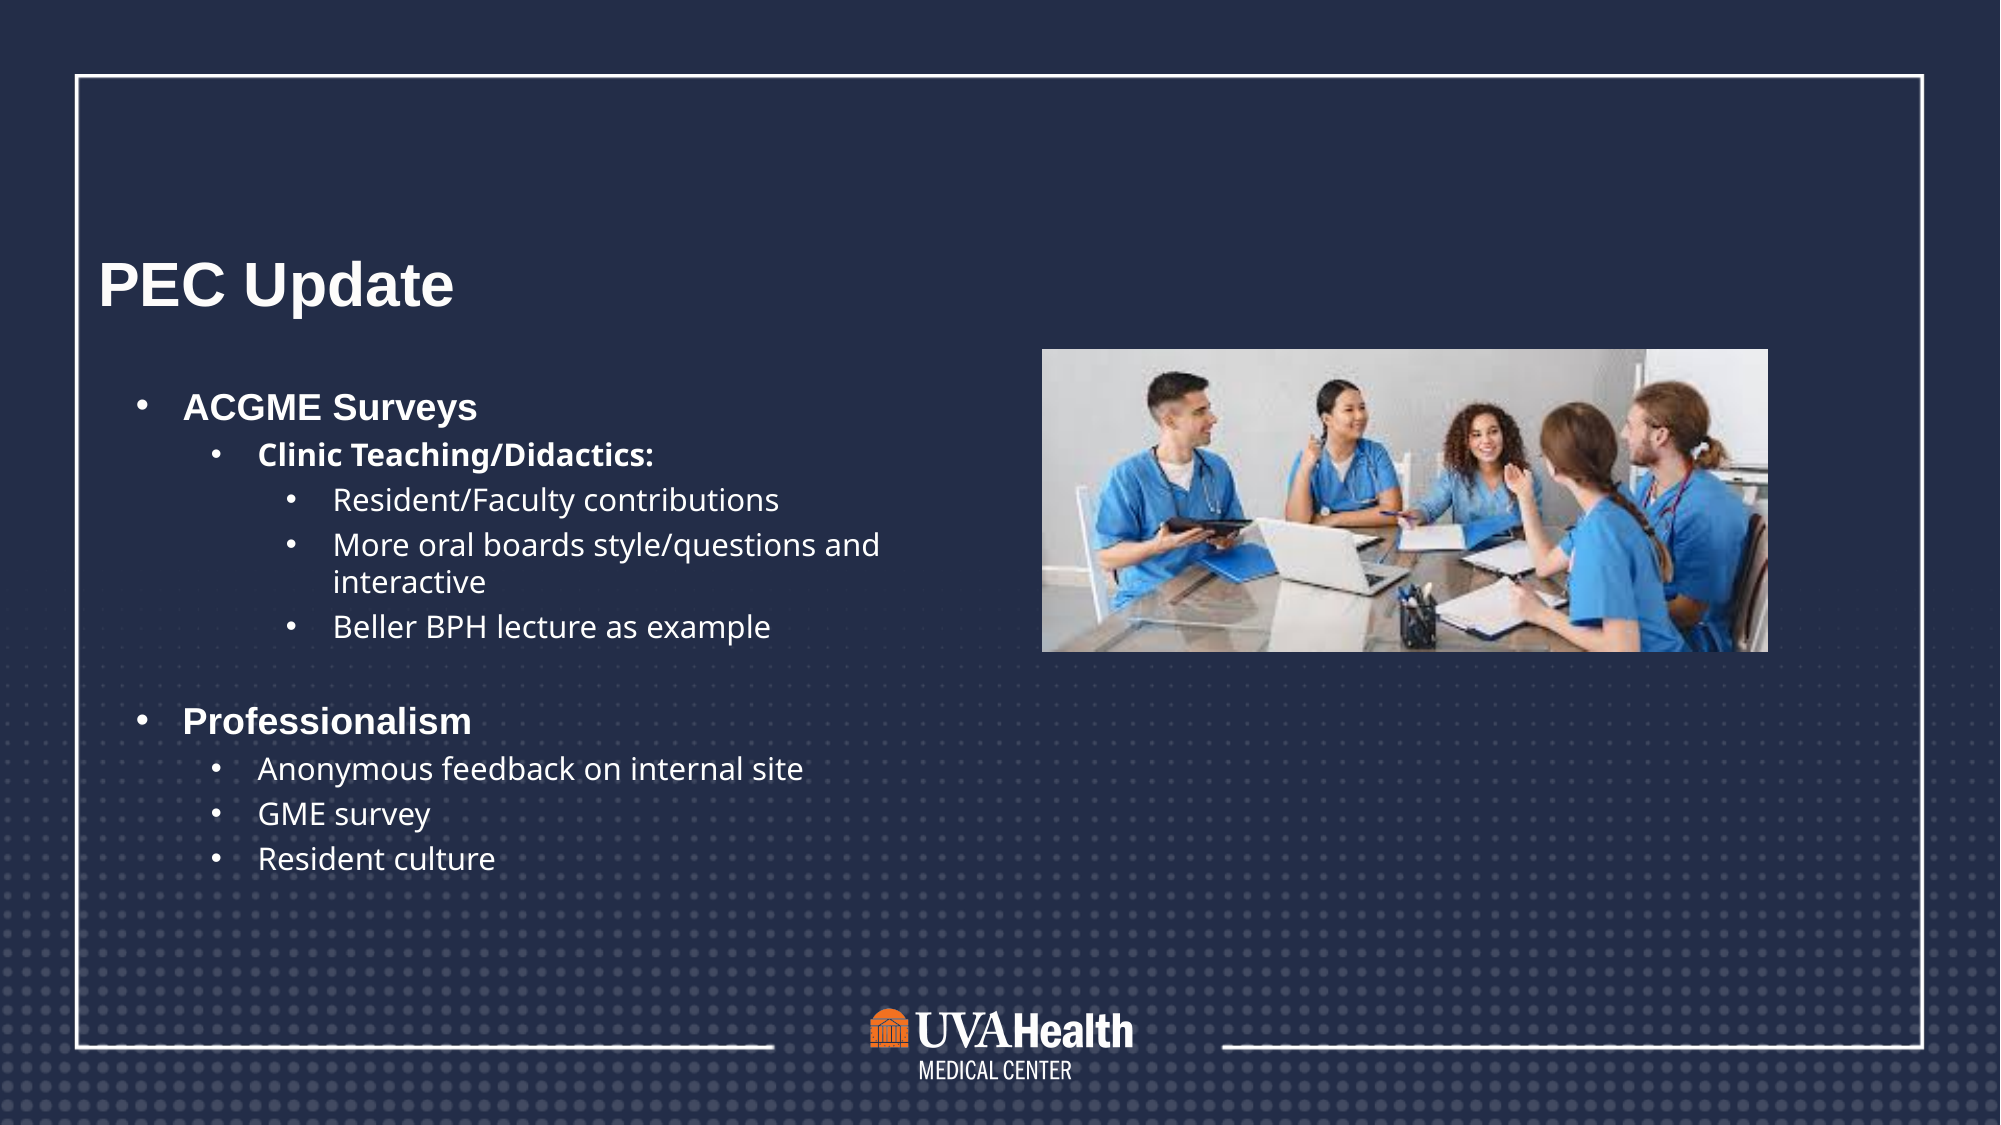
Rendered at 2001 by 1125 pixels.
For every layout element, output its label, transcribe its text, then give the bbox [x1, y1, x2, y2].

picture [0, 74, 2000, 1125]
list ACGME Surveys Clinic Teaching/Didactics: Resident/Faculty contributions More oral boards style/questions and interactive Beller BPH lecture as example Professionalism Anonymous feedback on internal site GME survey Resident culture [83, 375, 975, 1022]
title PEC Update [83, 162, 1900, 350]
